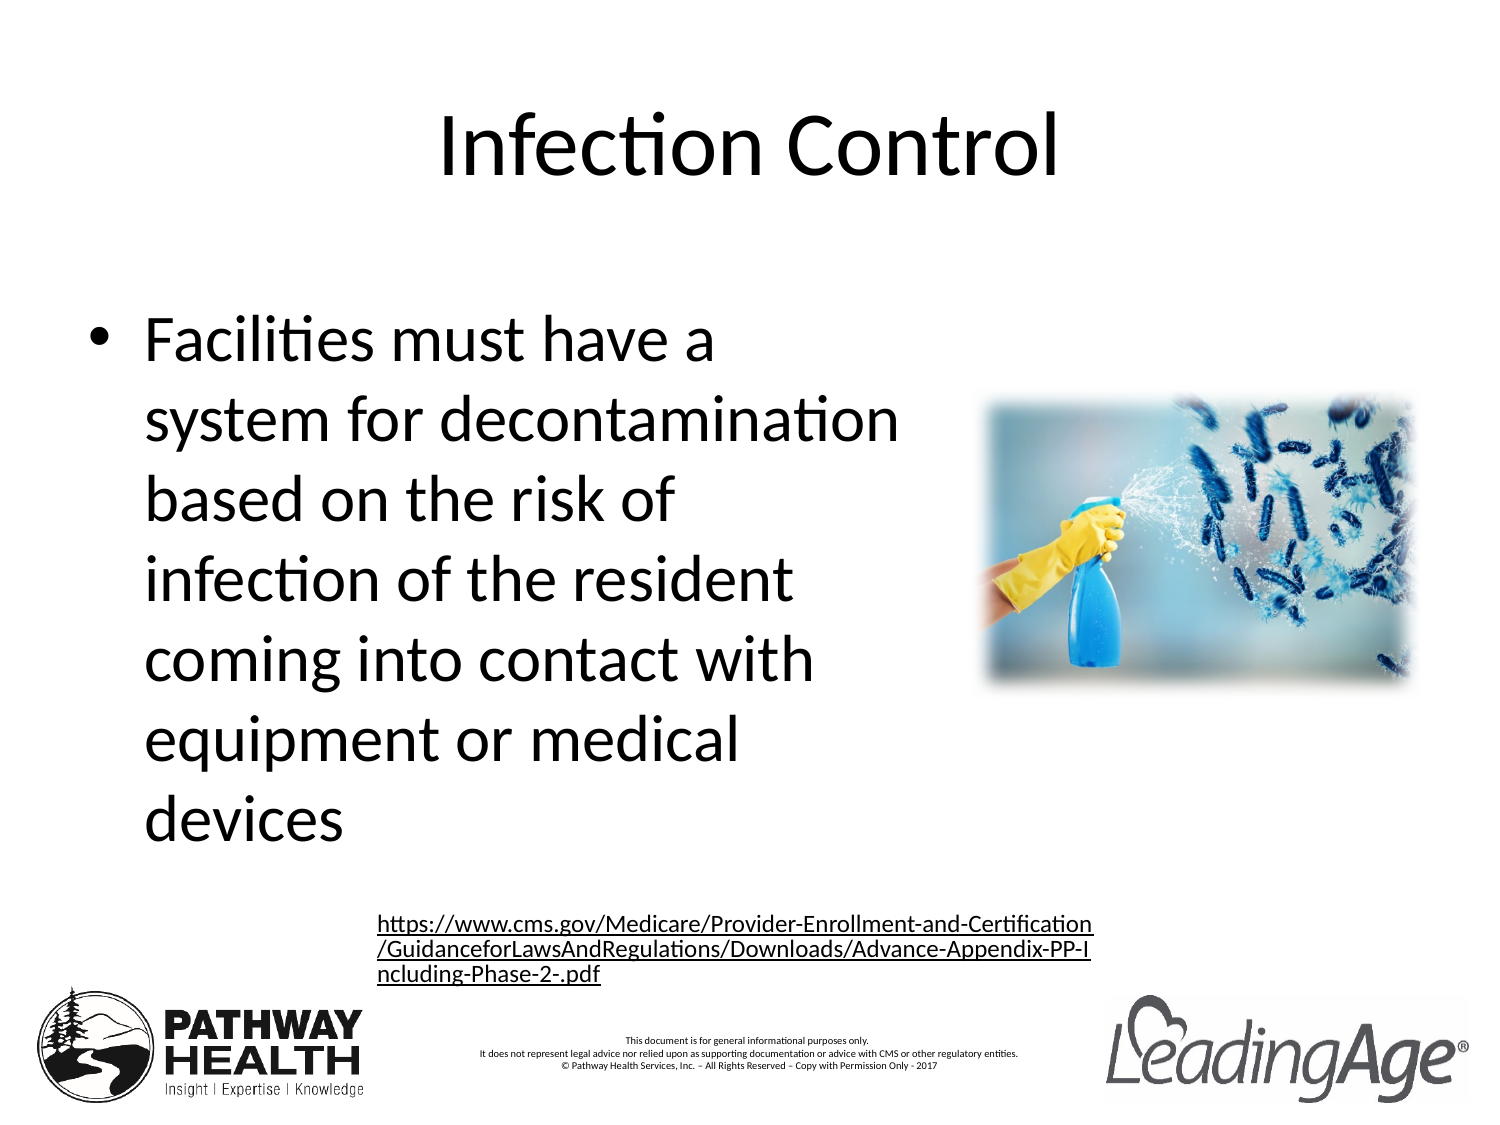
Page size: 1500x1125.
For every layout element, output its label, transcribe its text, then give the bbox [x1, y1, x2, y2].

list Facilities must have a system for decontamination based on the risk of infection of the resident coming into contact with equipment or medical devices [72, 287, 922, 1030]
picture [1106, 995, 1469, 1103]
text_box https://www.cms.gov/Medicare/Provider-Enrollment-and-Certification/GuidanceforLawsAndRegulations/Downloads/Advance-Appendix-PP-Including-Phase-2-.pdf [362, 899, 1113, 975]
picture [970, 387, 1422, 700]
picture [37, 986, 363, 1103]
title Infection Control [75, 45, 1425, 233]
